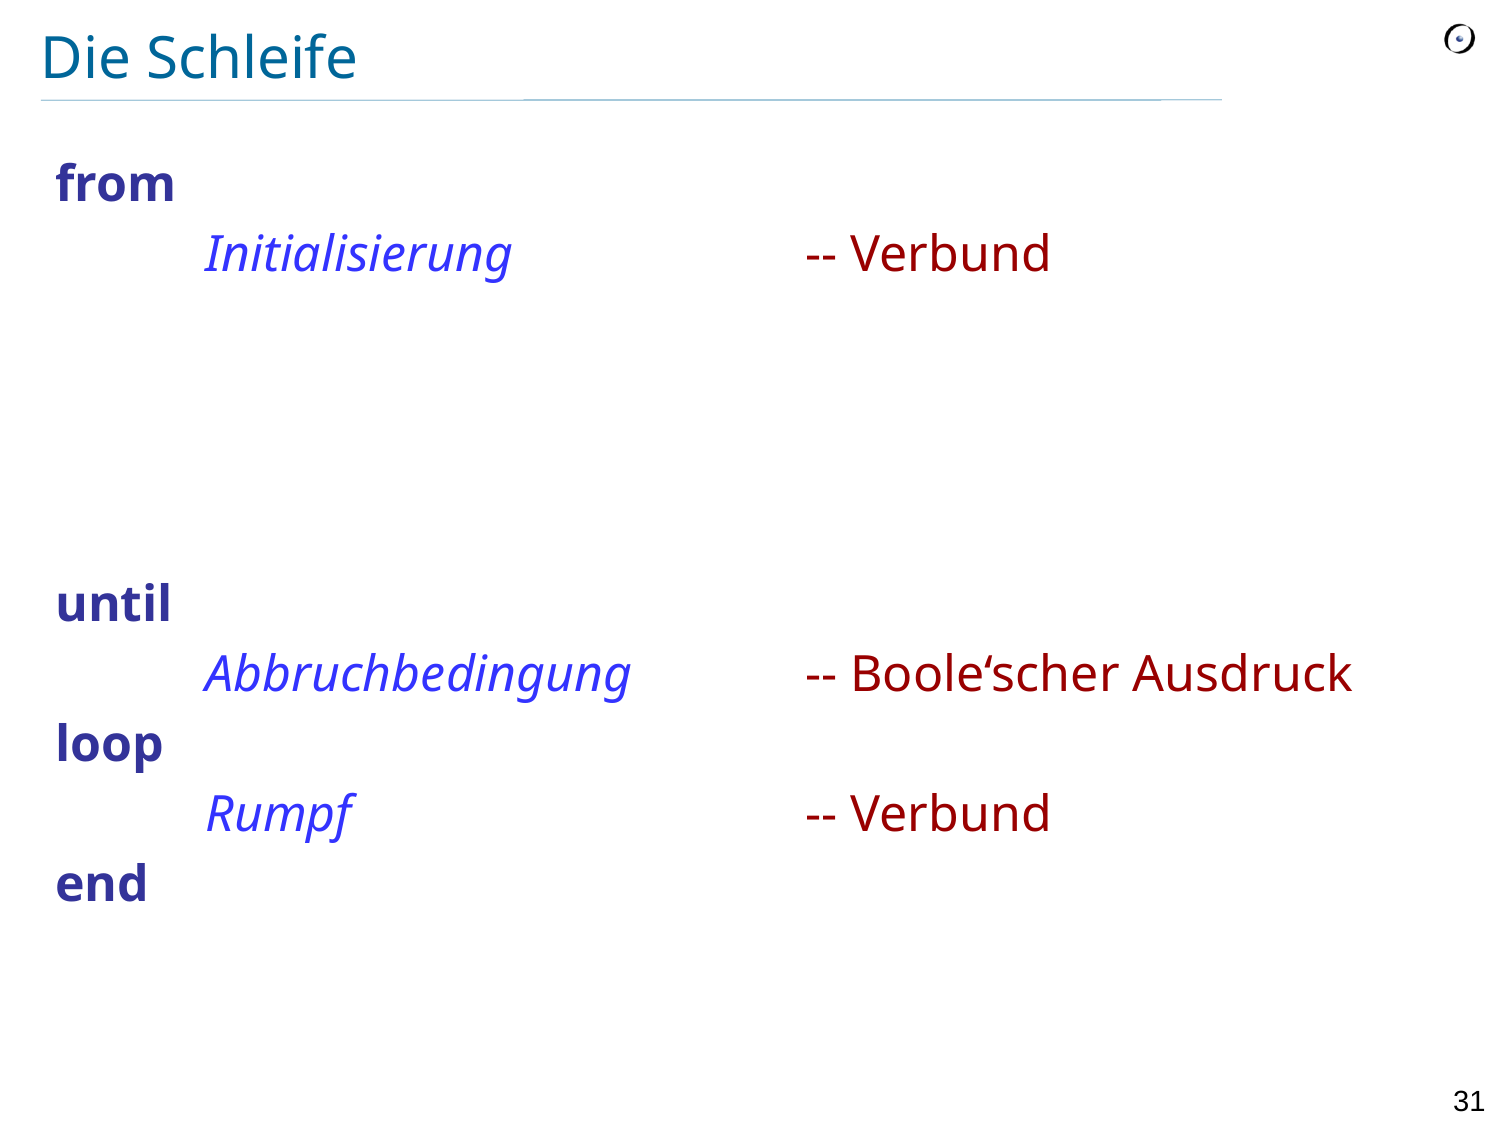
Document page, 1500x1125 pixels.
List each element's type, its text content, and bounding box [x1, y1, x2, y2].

title Die Schleife [40, 18, 1344, 91]
picture [1443, 20, 1476, 55]
list from Initialisierung -- Verbund until Abbruchbedingung -- Boole‘scher Ausdruck loop Rumpf -- Verbund end [40, 143, 1500, 1071]
